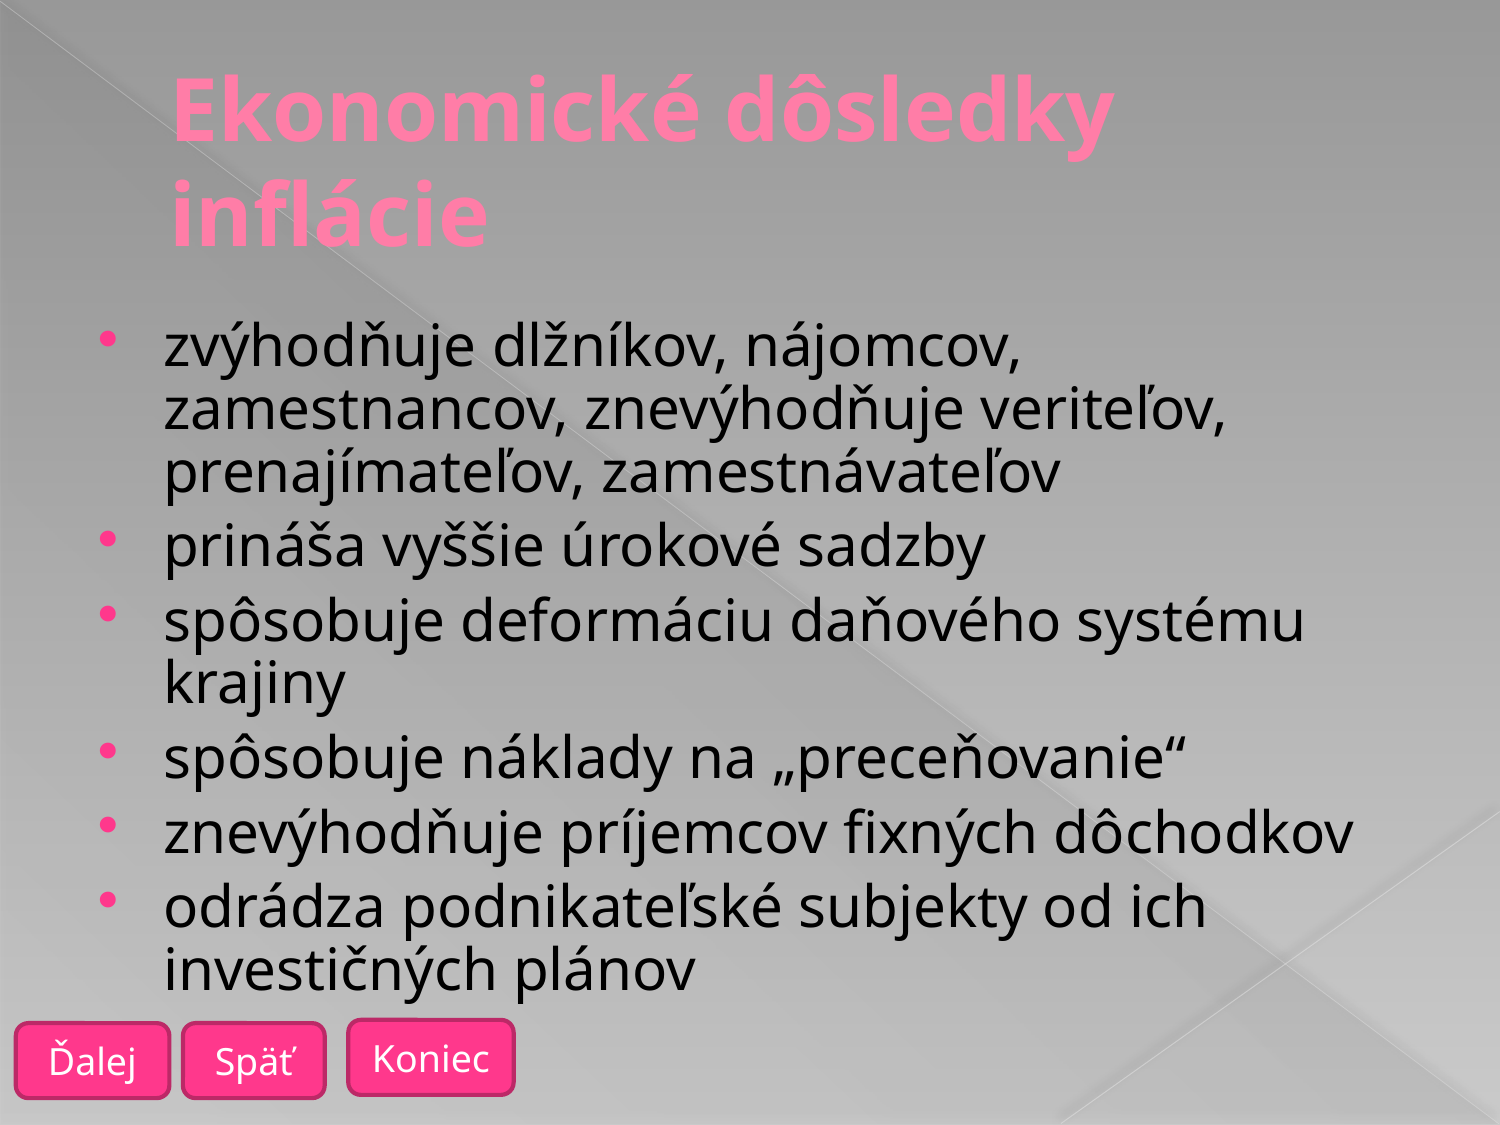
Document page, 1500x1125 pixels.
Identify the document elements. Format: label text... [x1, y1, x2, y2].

list zvýhodňuje dlžníkov, nájomcov, zamestnancov, znevýhodňuje veriteľov, prenajímateľov, zamestnávateľov prináša vyššie úrokové sadzby spôsobuje deformáciu daňového systému krajiny spôsobuje náklady na „preceňovanie“ znevýhodňuje príjemcov fixných dôchodkov odrádza podnikateľské subjekty od ich investičných plánov [75, 308, 1425, 1059]
title Ekonomické dôsledky inflácie [75, 43, 1425, 274]
